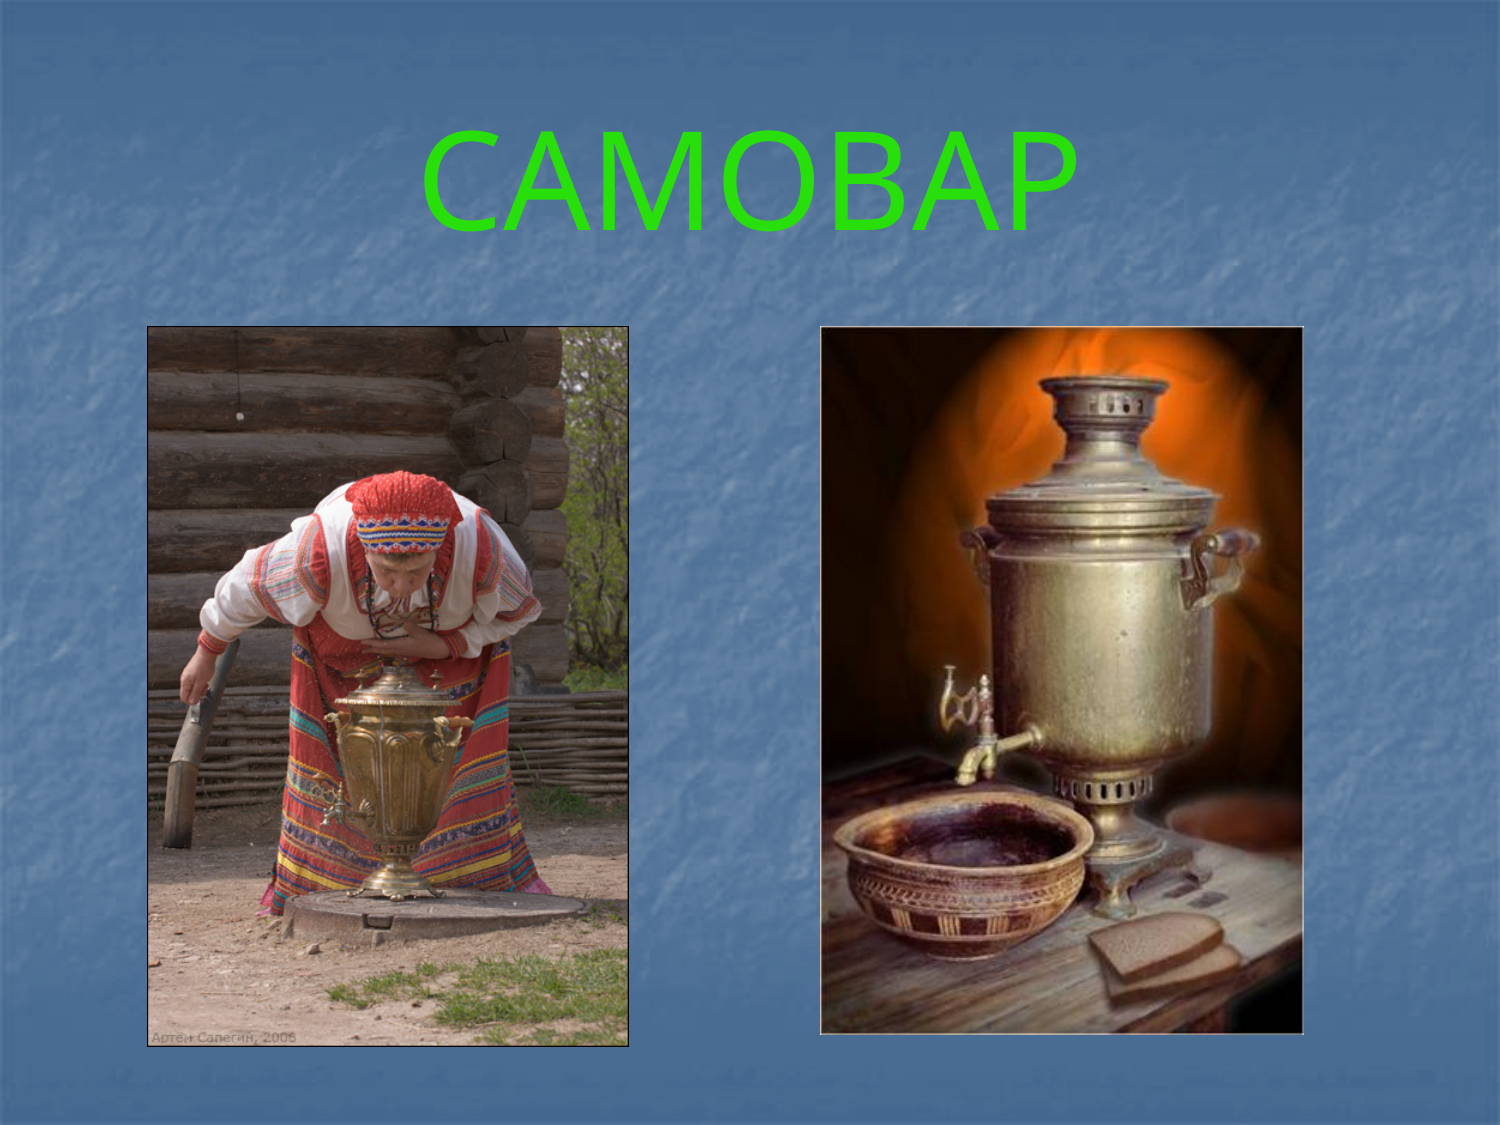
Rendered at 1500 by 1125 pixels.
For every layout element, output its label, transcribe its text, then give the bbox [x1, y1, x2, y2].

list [820, 326, 1305, 1036]
title САМОВАР [75, 62, 1425, 288]
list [147, 325, 630, 1048]
